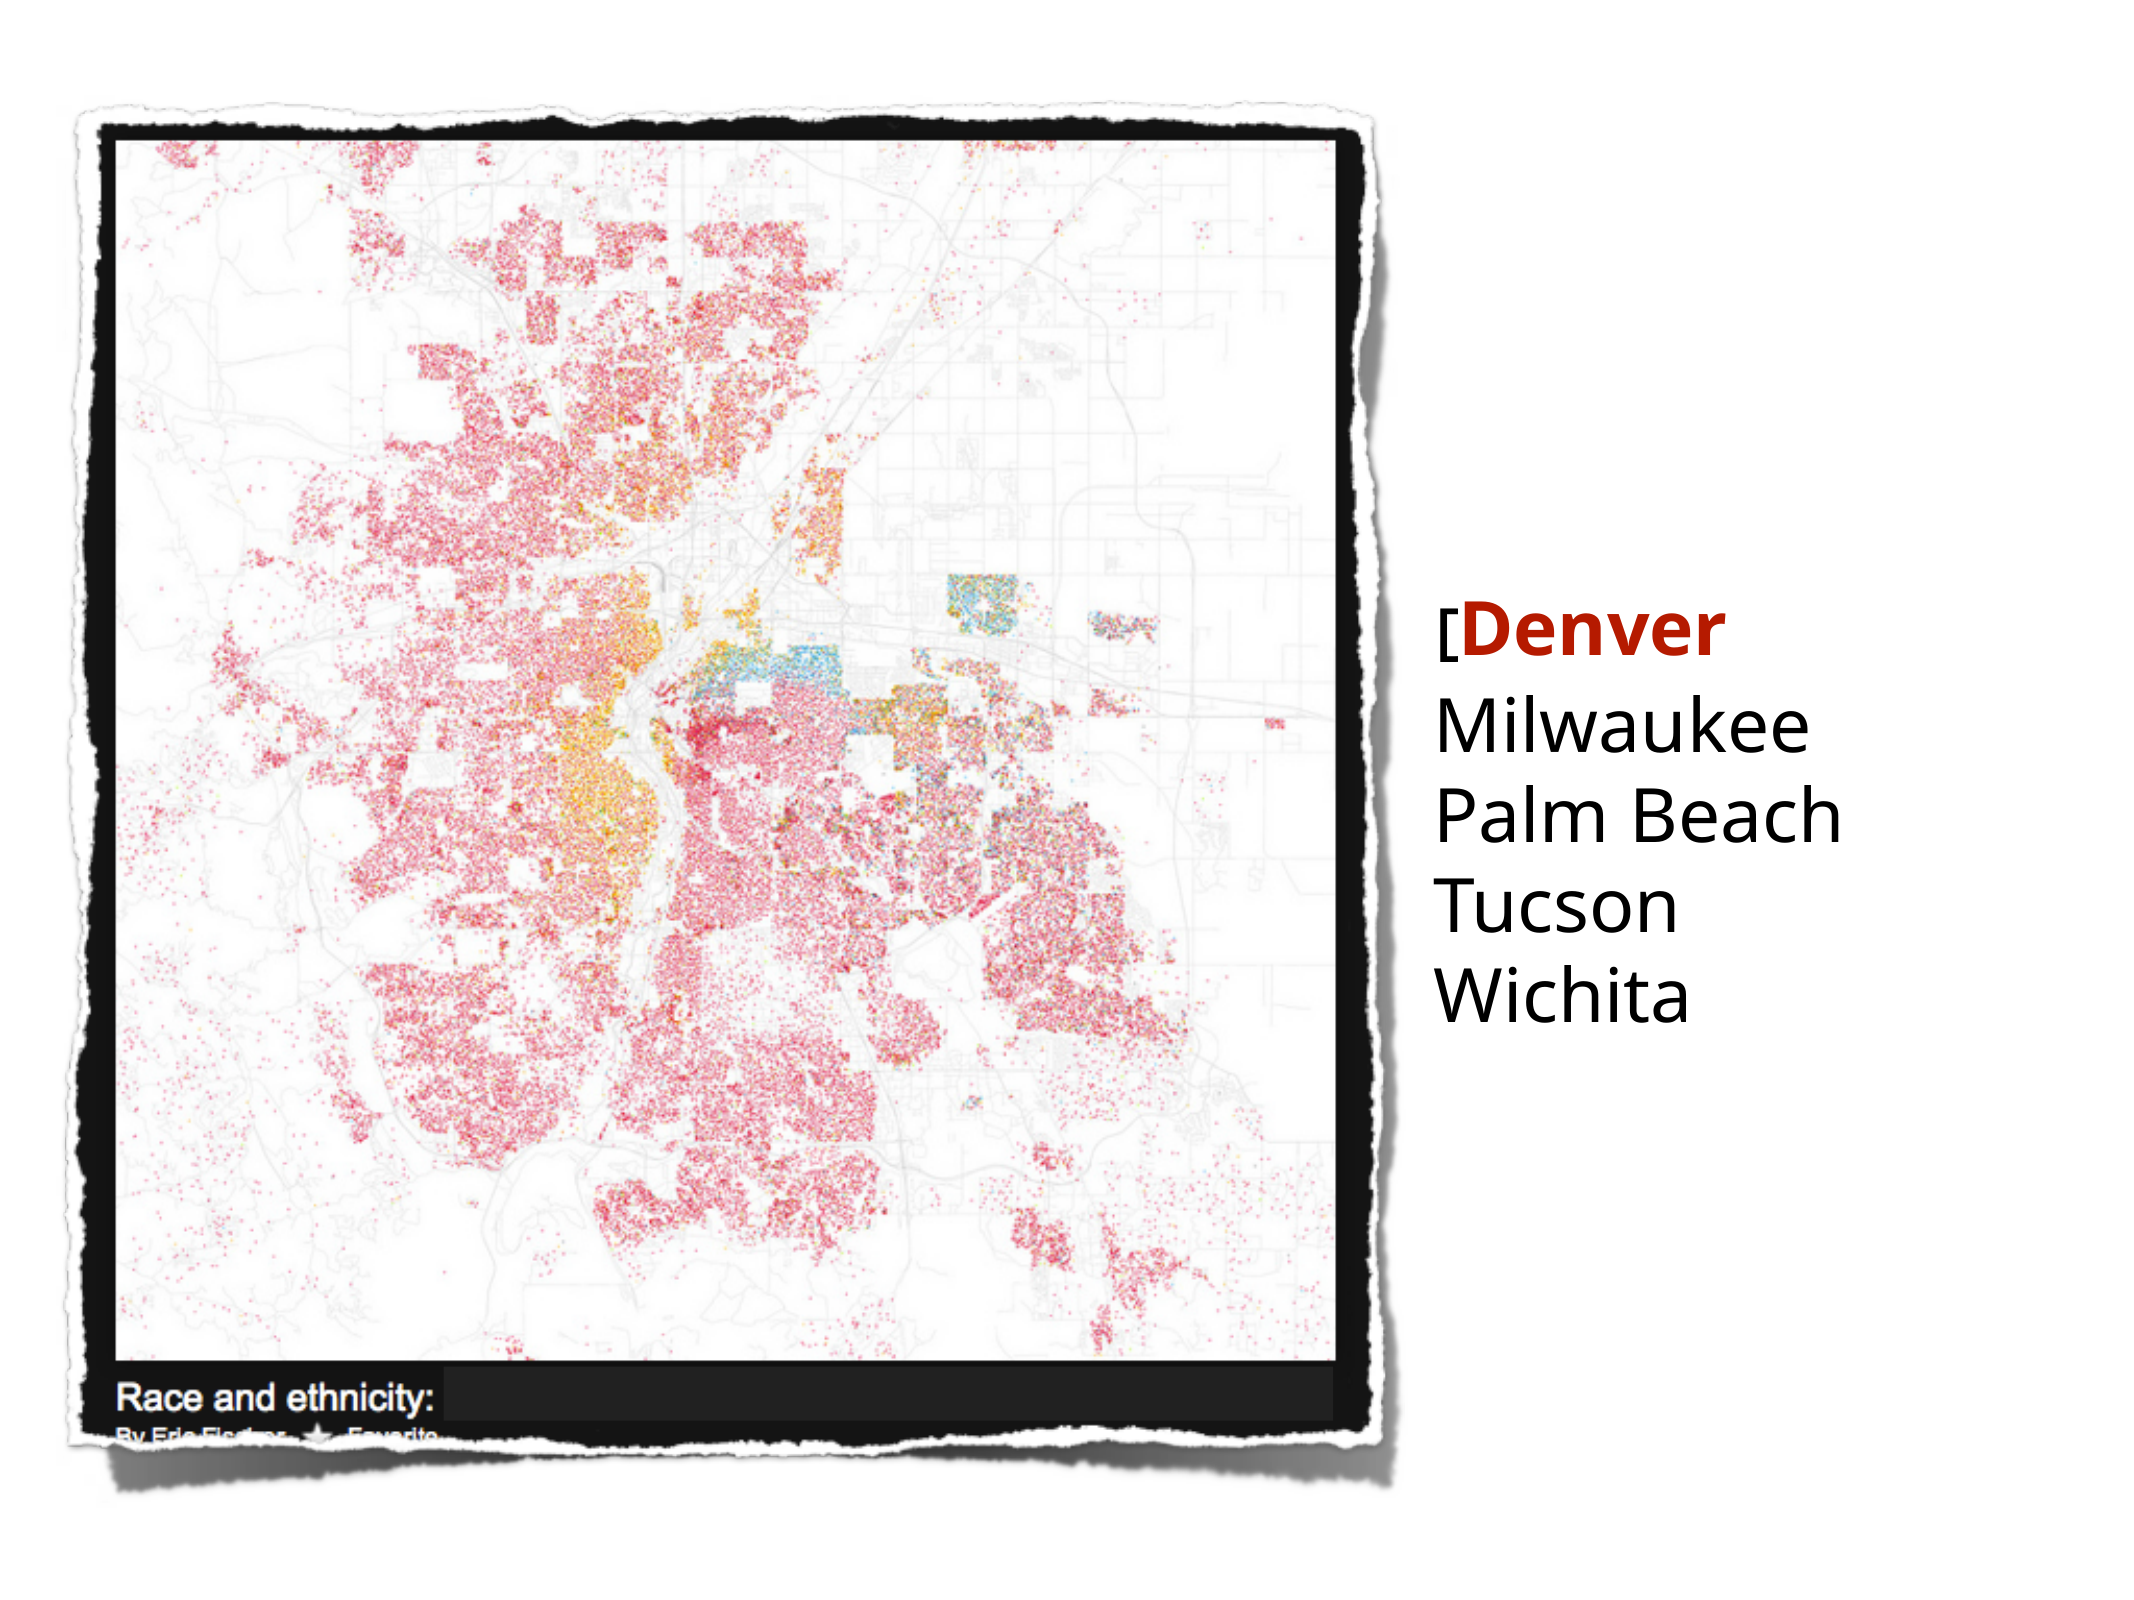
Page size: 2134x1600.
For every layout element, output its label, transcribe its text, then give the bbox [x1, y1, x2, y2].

text_box Denver [1458, 580, 1729, 671]
picture [62, 95, 1405, 1503]
text_box Denver Milwaukee Palm Beach Tucson Wichita [1433, 587, 2027, 1038]
